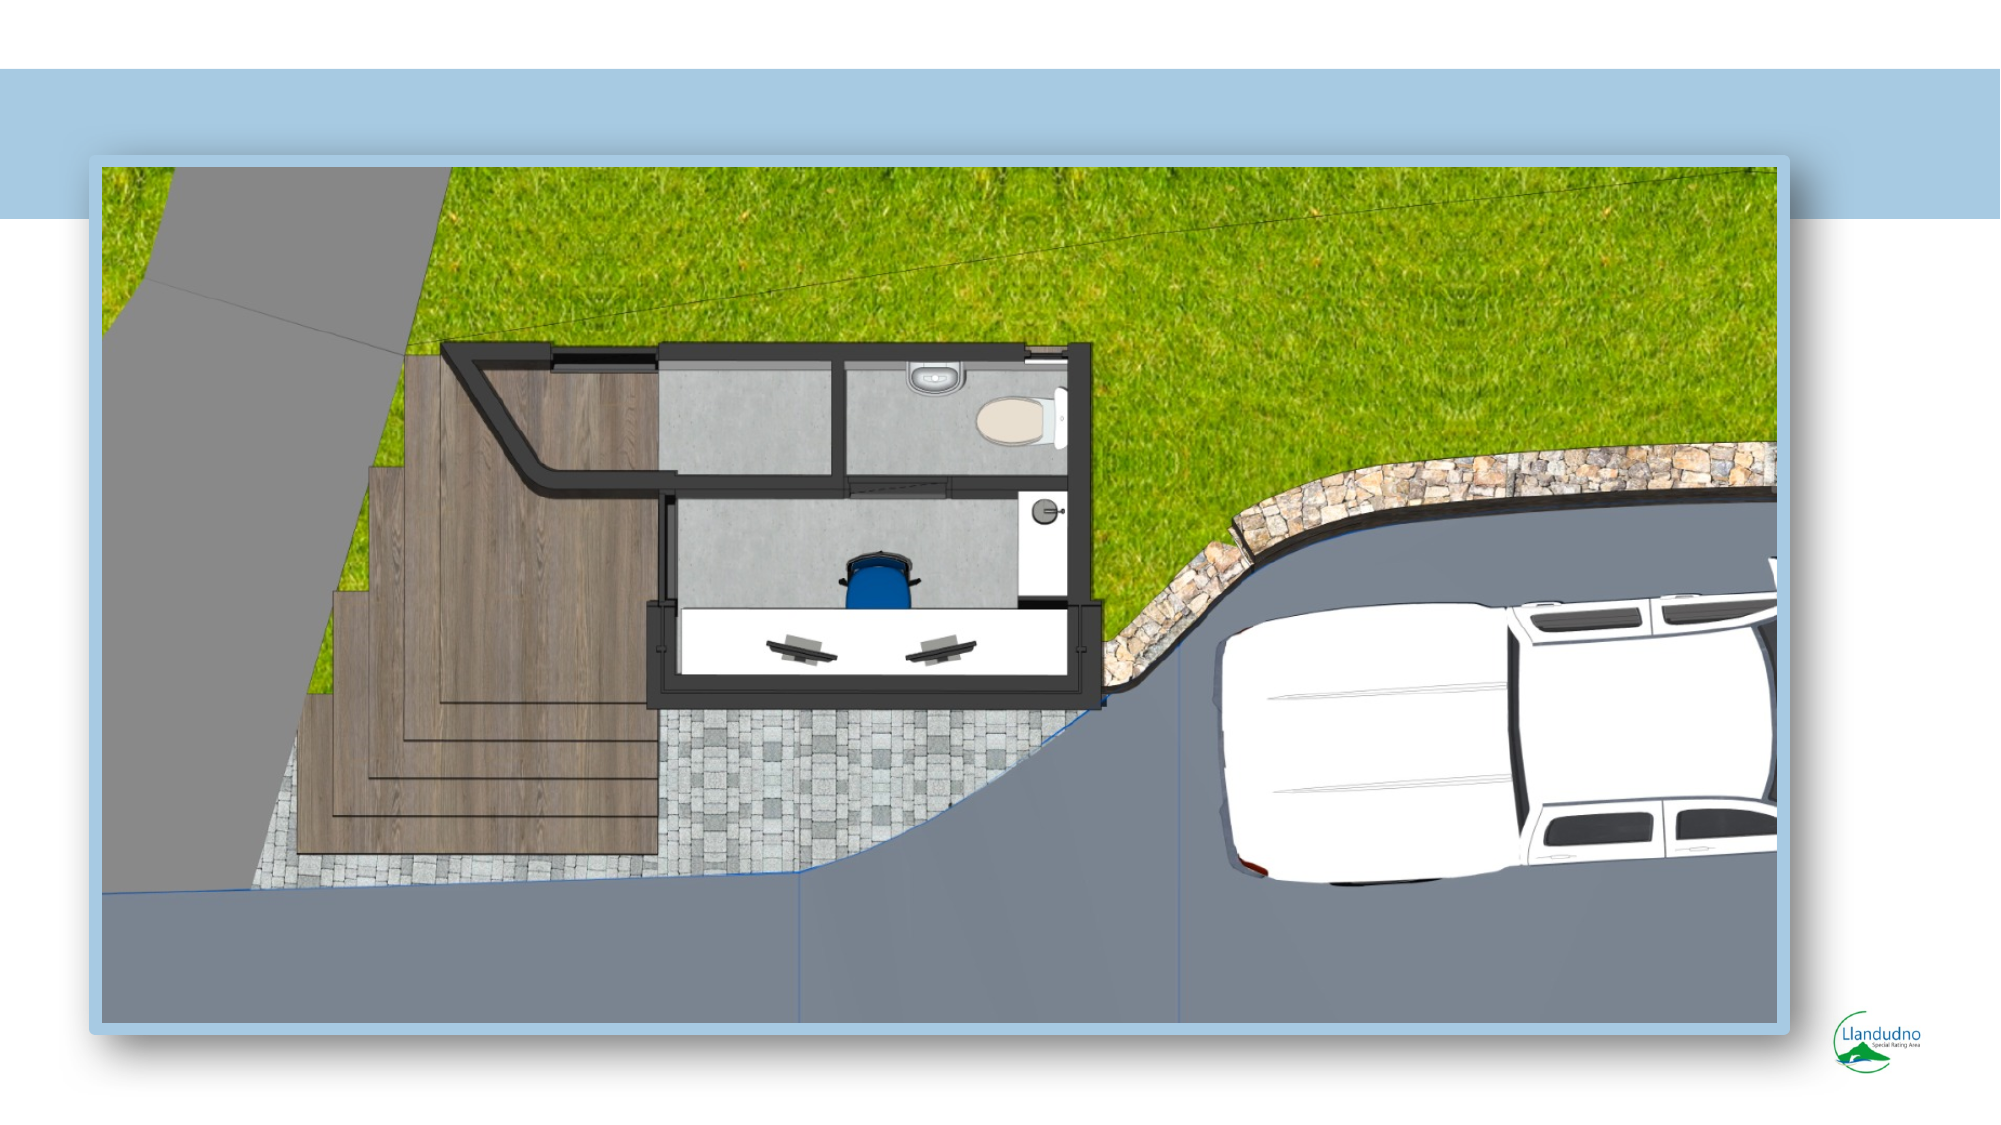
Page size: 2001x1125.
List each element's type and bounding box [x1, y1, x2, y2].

picture [1824, 1006, 1932, 1079]
picture [101, 167, 1778, 1023]
